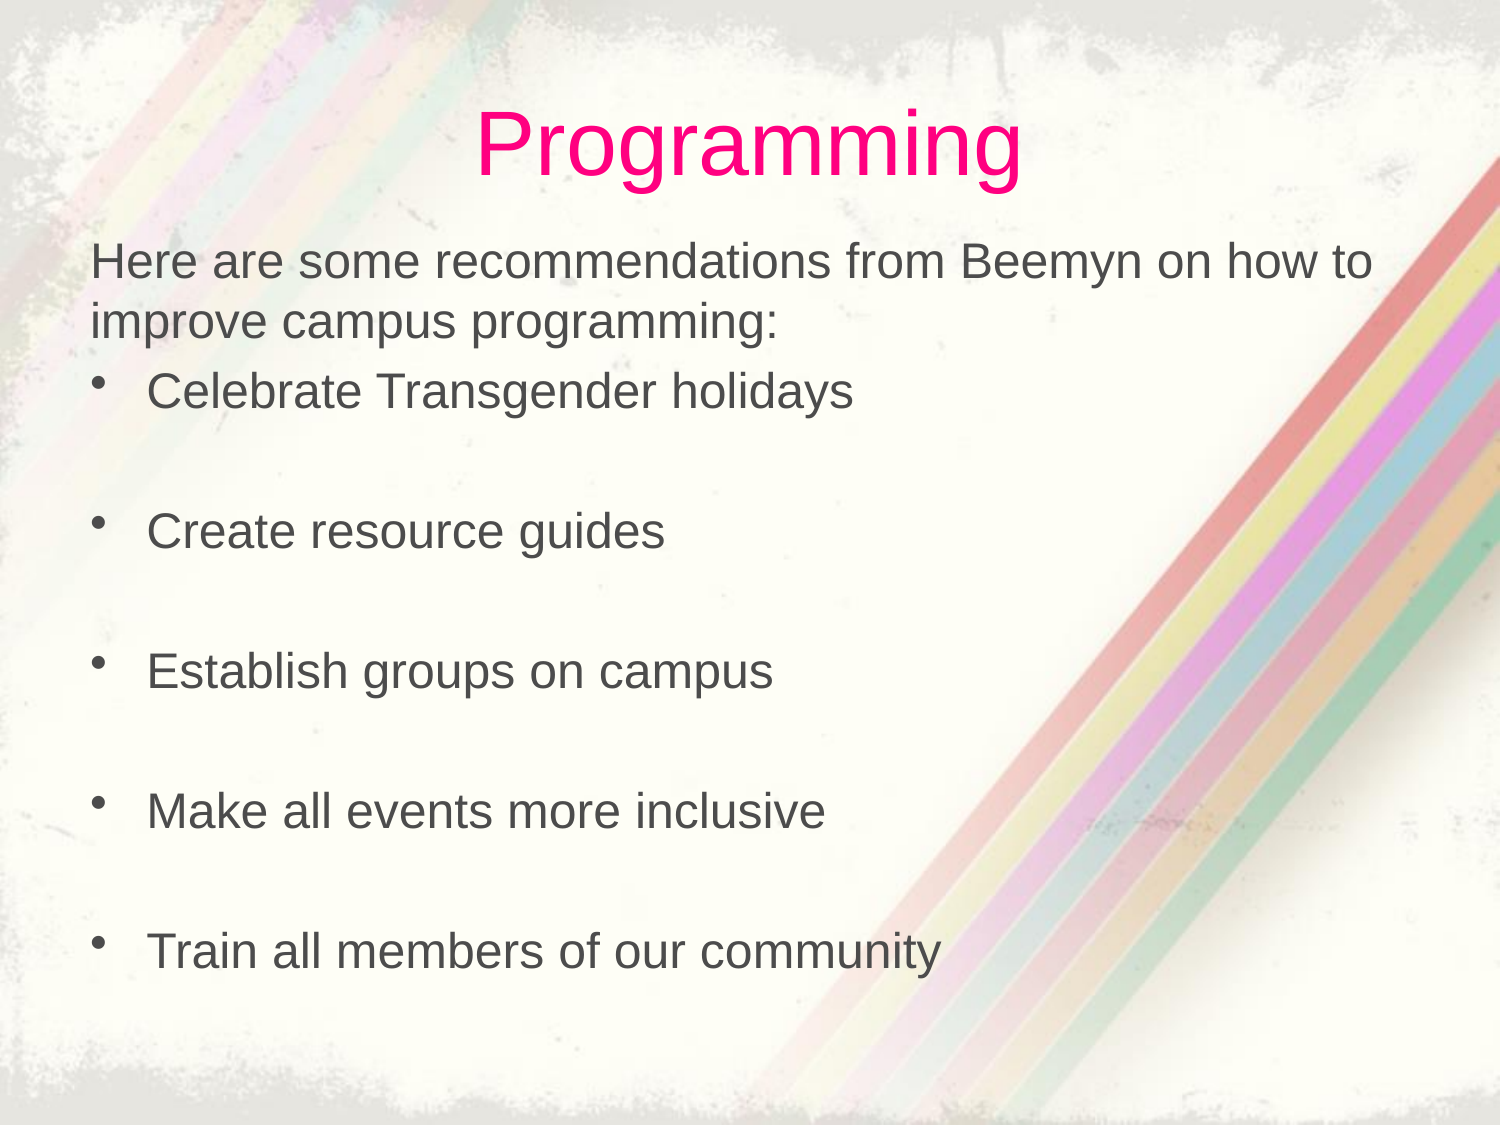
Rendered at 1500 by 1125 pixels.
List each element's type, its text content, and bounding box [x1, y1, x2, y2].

picture [0, 0, 1500, 1125]
list Here are some recommendations from Beemyn on how to improve campus programming: Celebrate Transgender holidays Create resource guides Establish groups on campus Make all events more inclusive Train all members of our community [75, 221, 1425, 1081]
title Programming [75, 45, 1425, 221]
